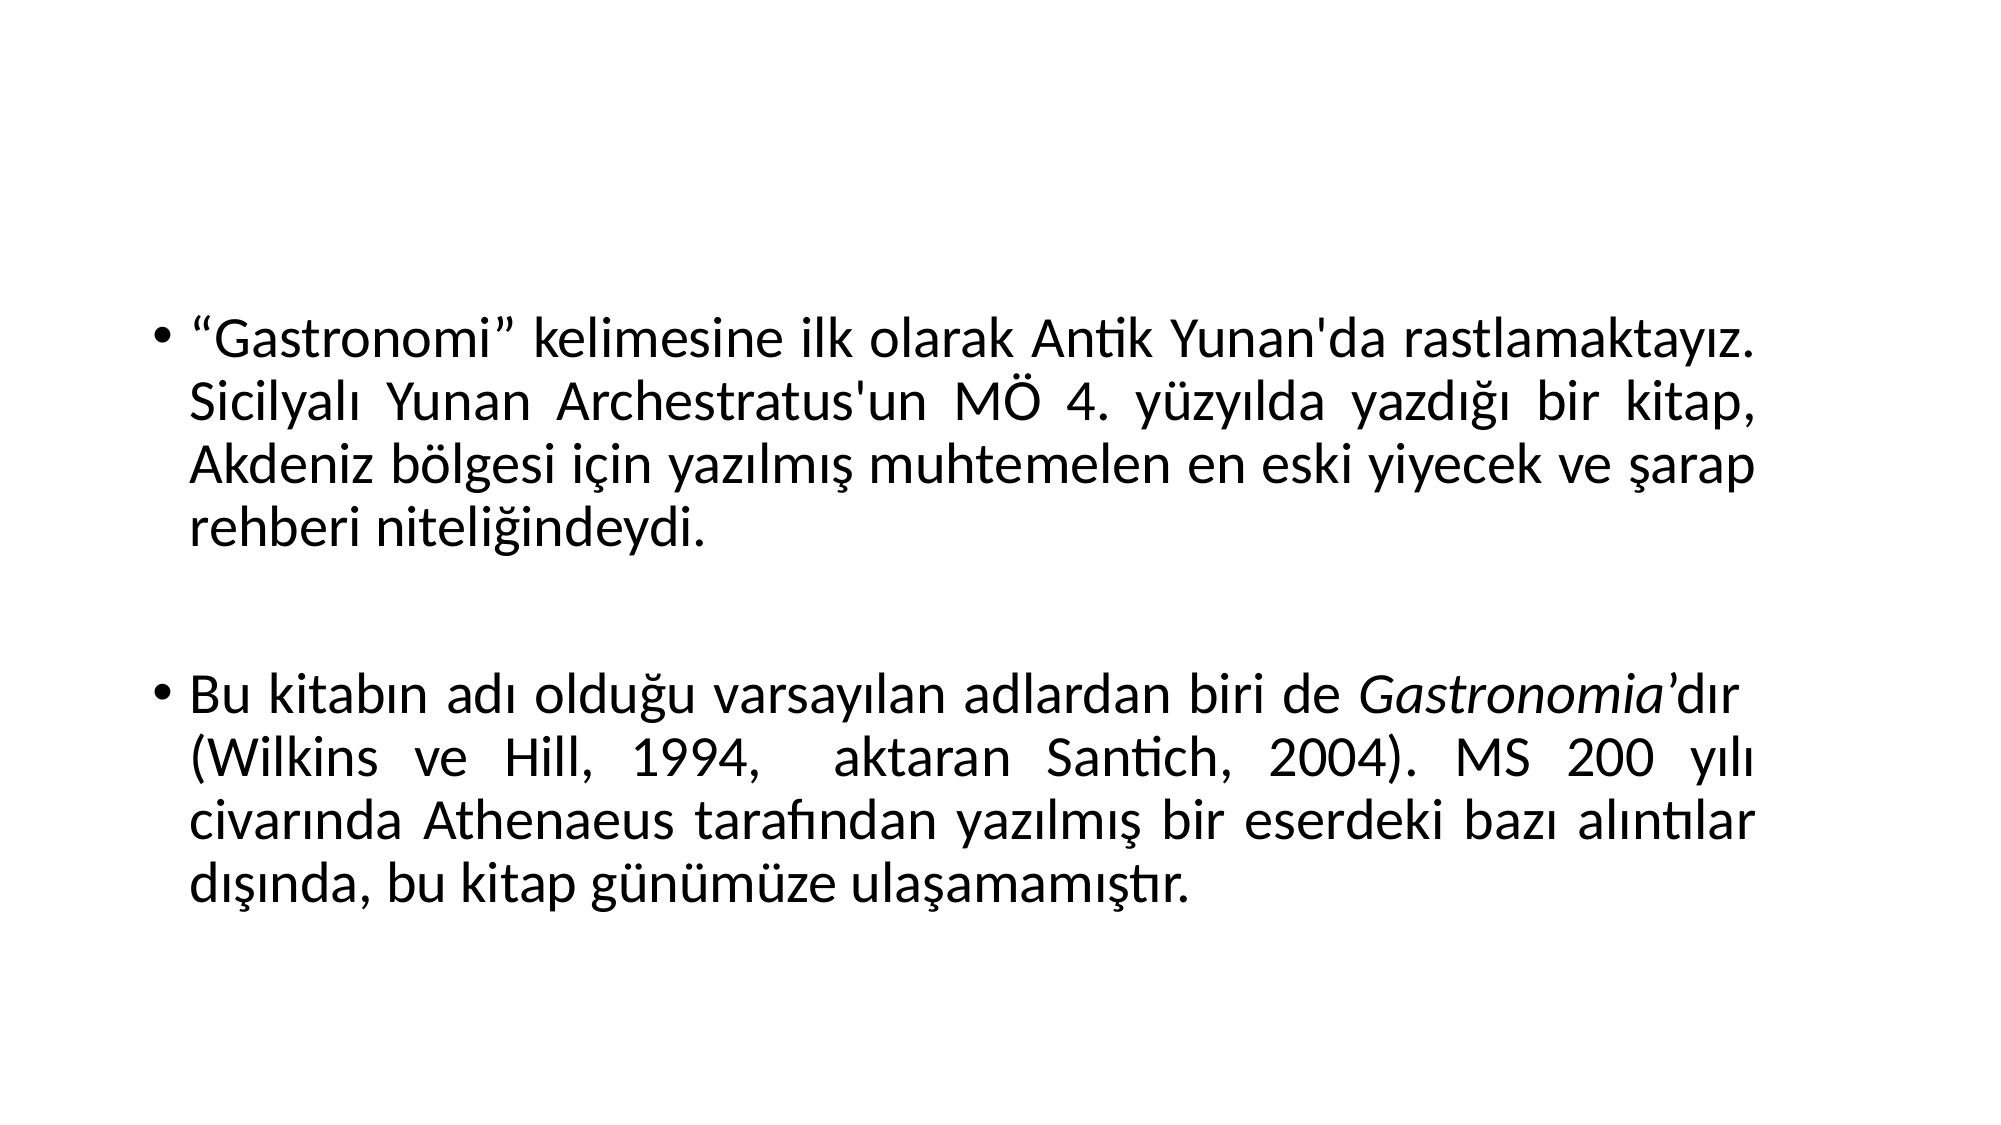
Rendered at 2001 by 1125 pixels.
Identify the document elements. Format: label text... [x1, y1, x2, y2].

list “Gastronomi” kelimesine ilk olarak Antik Yunan'da rastlamaktayız. Sicilyalı Yunan Archestratus'un MÖ 4. yüzyılda yazdığı bir kitap, Akdeniz bölgesi için yazılmış muhtemelen en eski yiyecek ve şarap rehberi niteliğindeydi. Bu kitabın adı olduğu varsayılan adlardan biri de Gastronomia’dır (Wilkins ve Hill, 1994, aktaran Santich, 2004). MS 200 yılı civarında Athenaeus tarafından yazılmış bir eserdeki bazı alıntılar dışında, bu kitap günümüze ulaşamamıştır. [137, 299, 1773, 1014]
